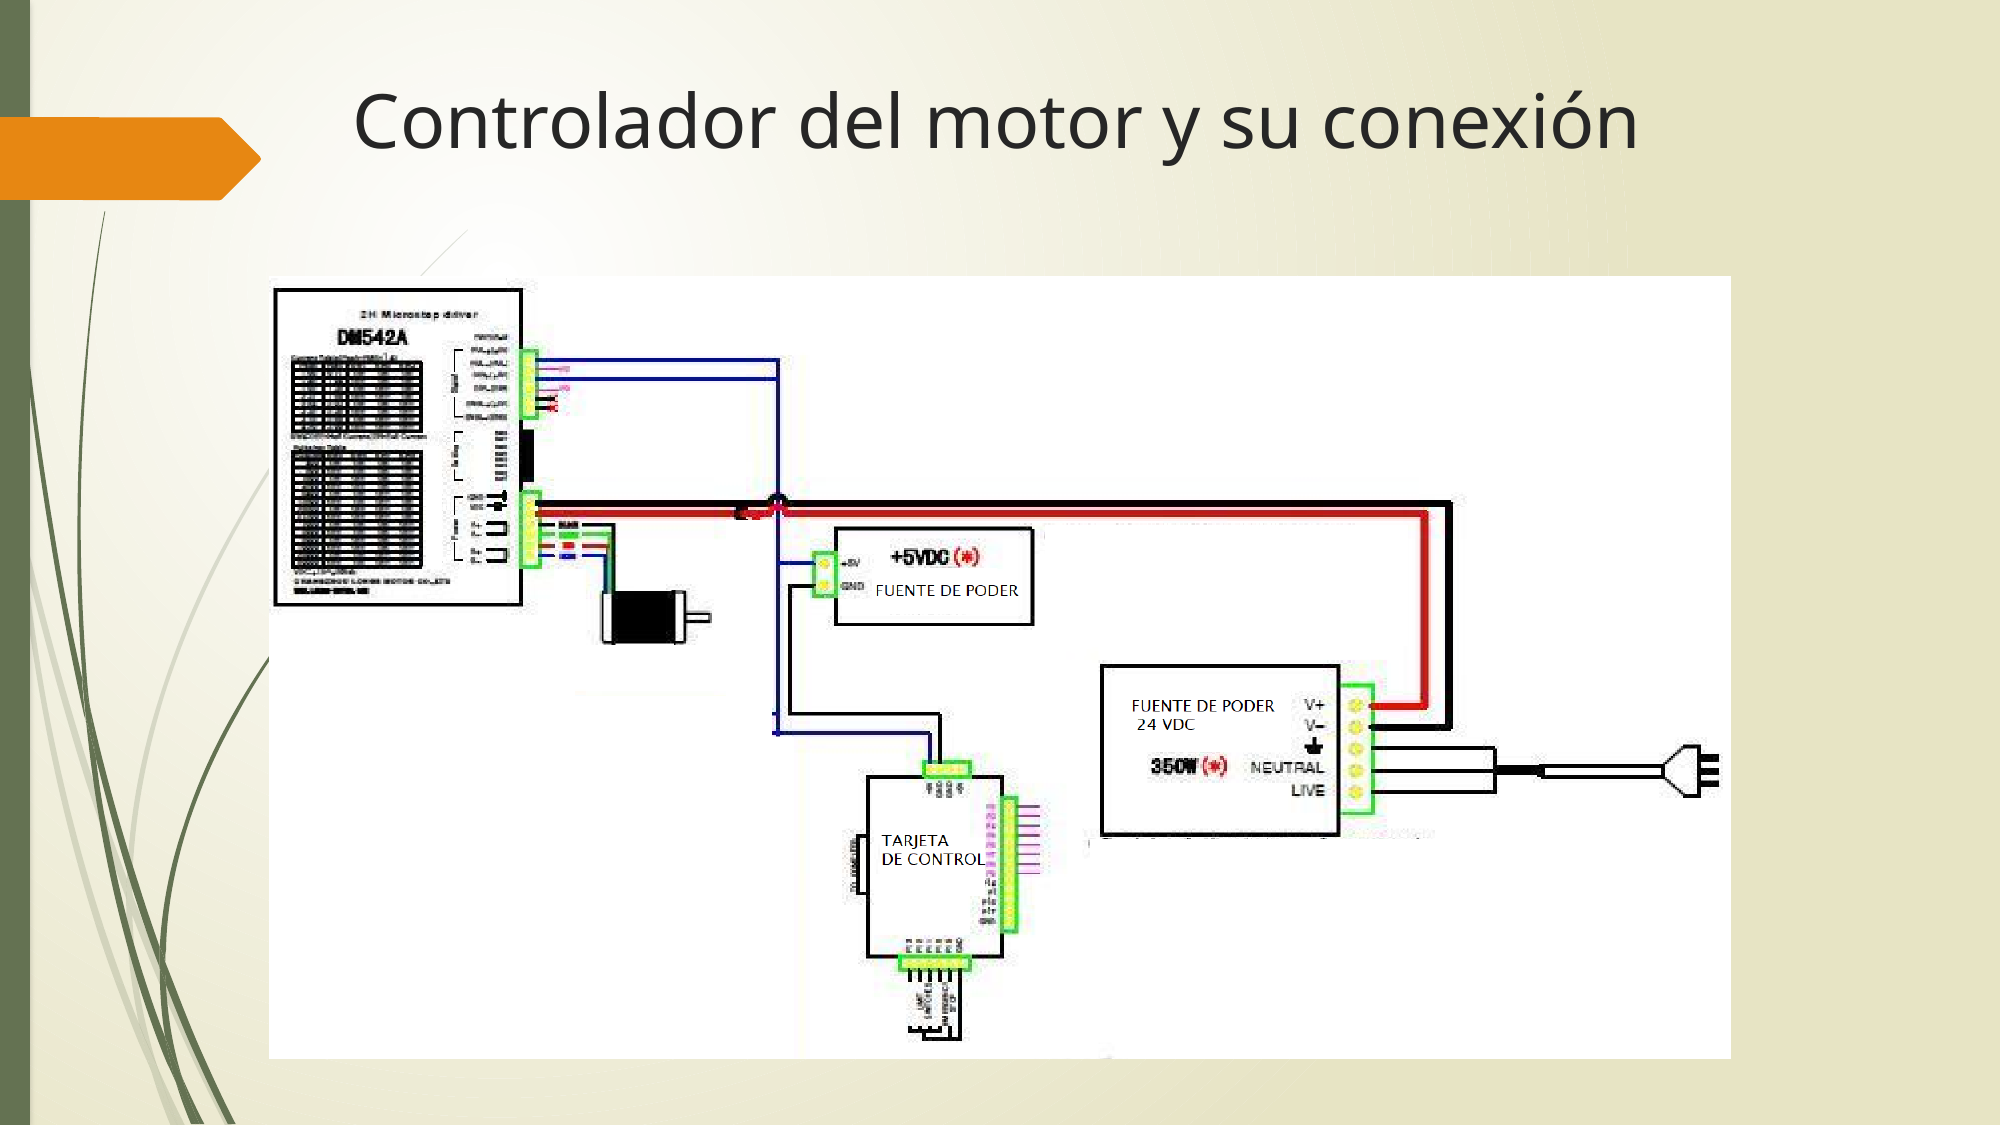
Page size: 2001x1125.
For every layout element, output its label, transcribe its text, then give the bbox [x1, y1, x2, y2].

picture [269, 276, 1731, 1059]
text_box Controlador del motor y su conexión [337, 66, 1800, 277]
